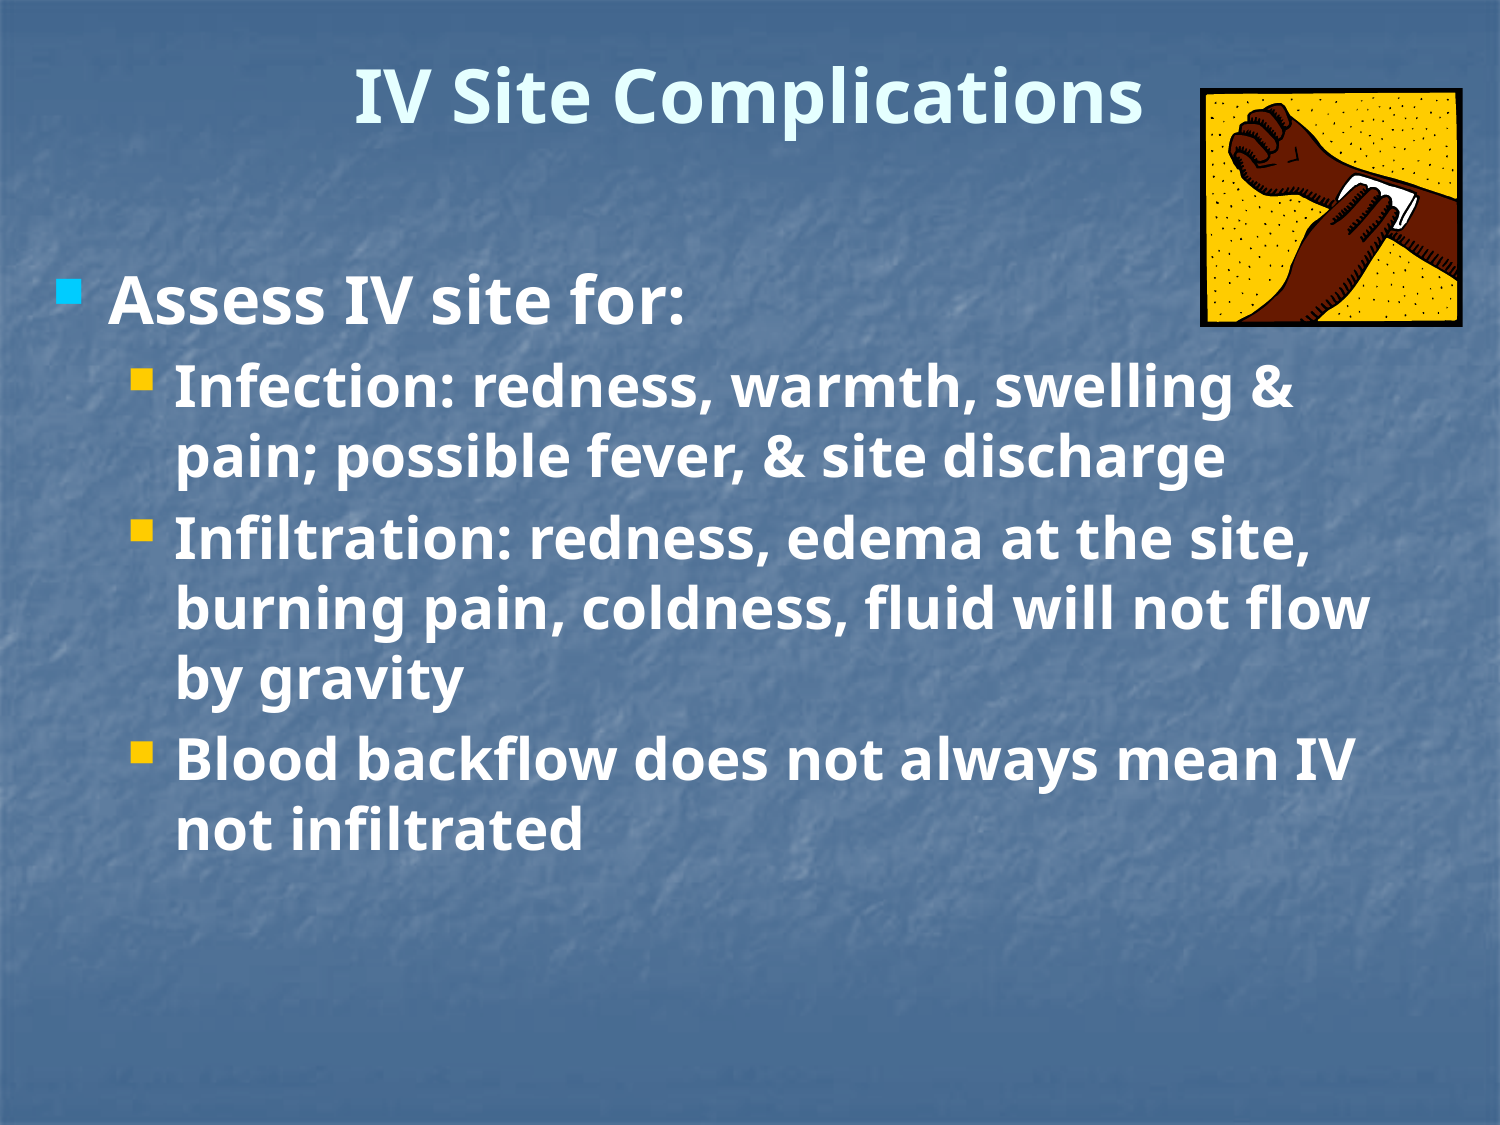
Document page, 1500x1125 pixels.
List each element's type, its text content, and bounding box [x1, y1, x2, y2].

list Assess IV site for: Infection: redness, warmth, swelling & pain; possible fever, & site discharge Infiltration: redness, edema at the site, burning pain, coldness, fluid will not flow by gravity Blood backflow does not always mean IV not infiltrated [37, 249, 1451, 1125]
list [1199, 87, 1463, 328]
title IV Site Complications [74, 24, 1426, 163]
